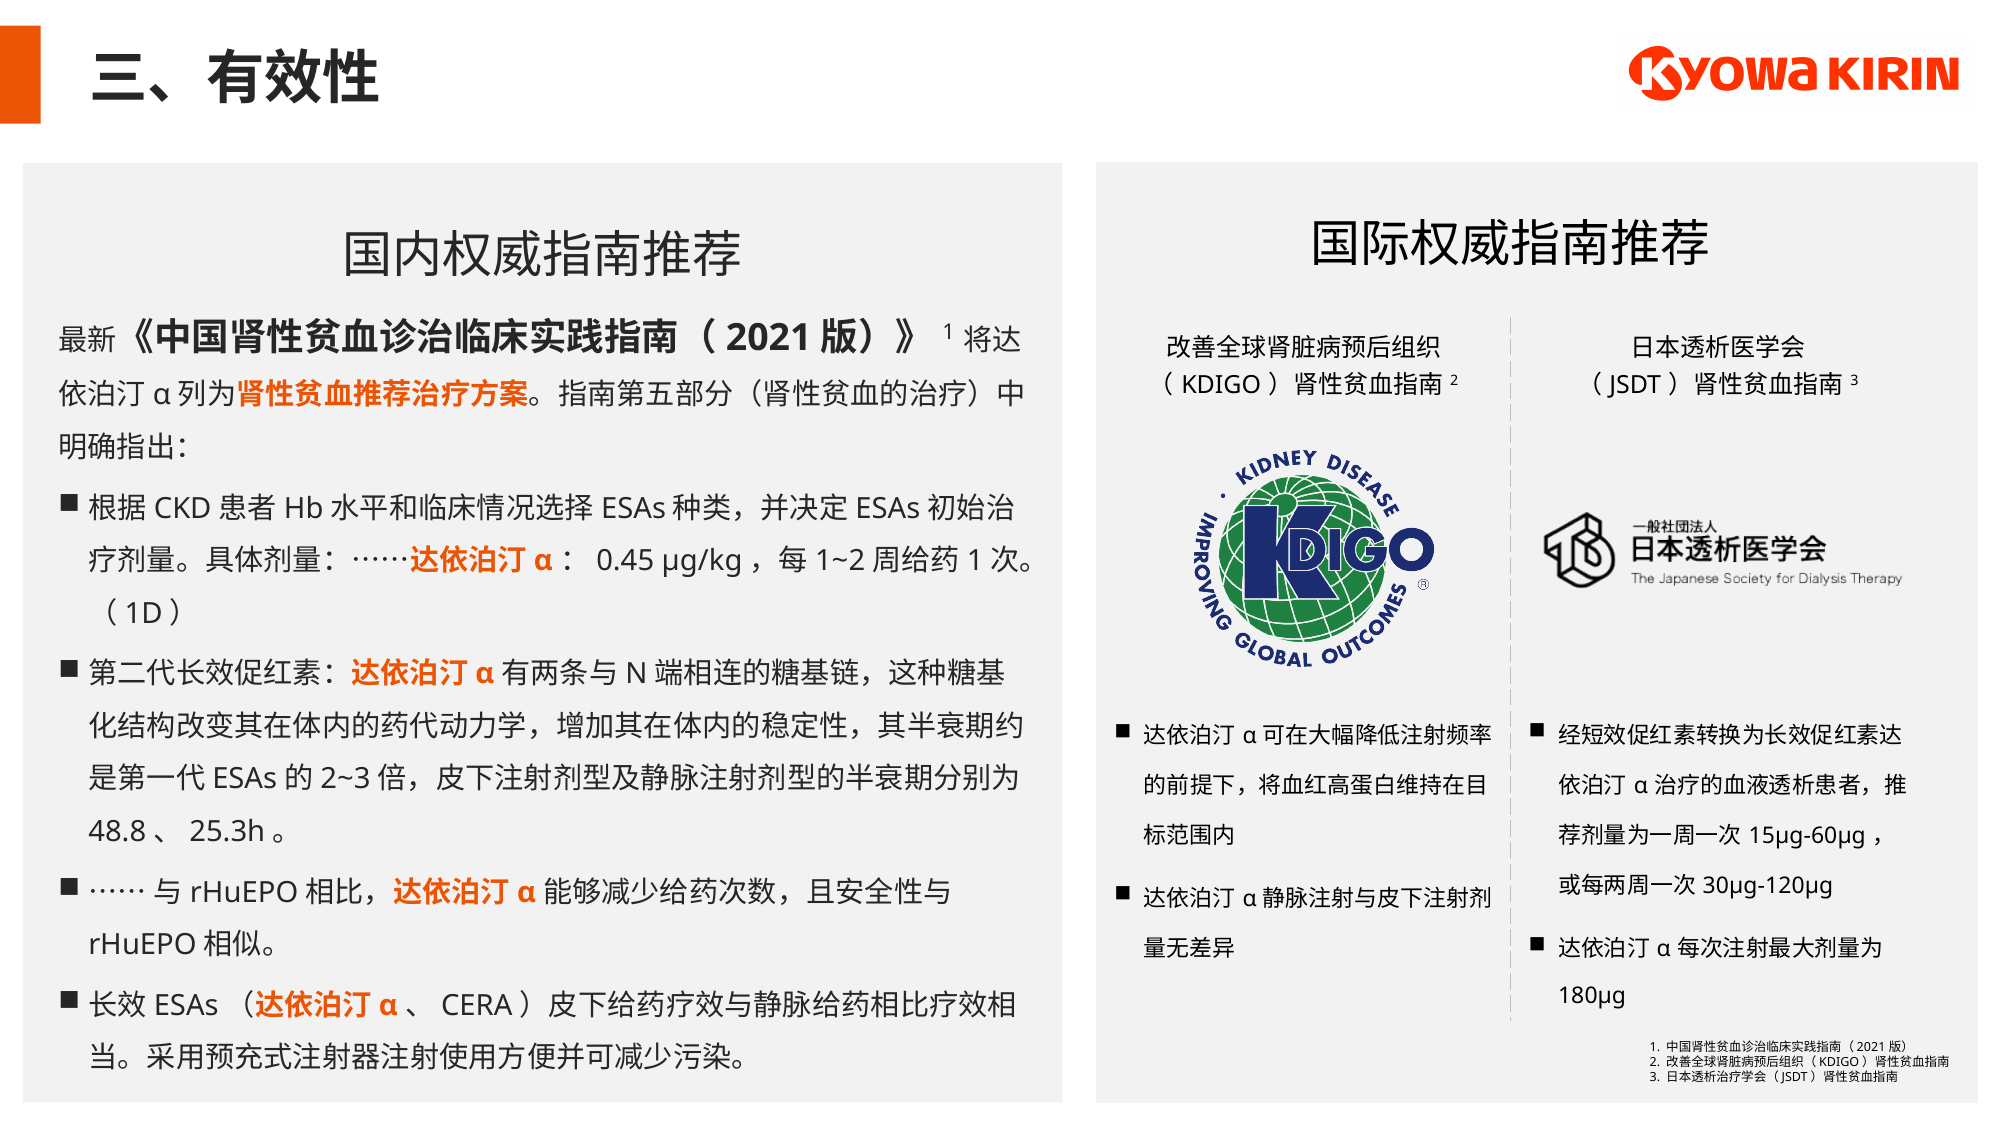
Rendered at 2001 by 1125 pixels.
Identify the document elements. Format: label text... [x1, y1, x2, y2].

text_box 国内权威指南推荐 最新《中国肾性贫血诊治临床实践指南（2021版）》1将达依泊汀α列为肾性贫血推荐治疗方案。指南第五部分（肾性贫血的治疗）中明确指出： 根据CKD患者Hb水平和临床情况选择ESAs种类，并决定ESAs初始治疗剂量。具体剂量：……达依泊汀α：0.45 μg/kg，每1~2周给药1次。（1D） 第二代长效促红素：达依泊汀α有两条与N端相连的糖基链，这种糖基化结构改变其在体内的药代动力学，增加其在体内的稳定性，其半衰期约是第一代ESAs的2~3倍，皮下注射剂型及静脉注射剂型的半衰期分别为48.8、25.3h。 ……与rHuEPO相比，达依泊汀α能够减少给药次数，且安全性与rHuEPO相似。 长效ESAs（达依泊汀α、CERA）皮下给药疗效与静脉给药相比疗效相当。采用预充式注射器注射使用方便并可减少污染。 [22, 162, 1063, 1103]
text_box 三、有效性 [74, 25, 764, 124]
picture [1617, 36, 1974, 113]
text_box 1. 中国肾性贫血诊治临床实践指南（2021版） 2. 改善全球肾脏病预后组织（KDIGO）肾性贫血指南 3. 日本透析治疗学会（JSDT）肾性贫血指南 [1634, 1023, 2000, 1099]
table_header 国际权威指南推荐 [1097, 163, 1925, 317]
table_cell 经短效促红素转换为长效促红素达依泊汀α治疗的血液透析患者，推荐剂量为一周一次15μg-60μg，或每两周一次30μg-120μg 达依泊汀α每次注射最大剂量为180μg [1511, 693, 1925, 1021]
picture [1194, 450, 1435, 668]
table_cell 改善全球肾脏病预后组织 （KDIGO）肾性贫血指南2 [1097, 317, 1511, 411]
picture [1542, 511, 1903, 590]
text_box [1096, 162, 1978, 1103]
text_box [0, 25, 42, 125]
table_cell 达依泊汀α可在大幅降低注射频率的前提下，将血红高蛋白维持在目标范围内 达依泊汀α静脉注射与皮下注射剂量无差异 [1097, 693, 1511, 1021]
text_box [40, 33, 1841, 193]
table_cell [1511, 411, 1925, 693]
table_cell [1097, 411, 1511, 693]
table_cell 日本透析医学会 （JSDT）肾性贫血指南3 [1511, 317, 1925, 411]
